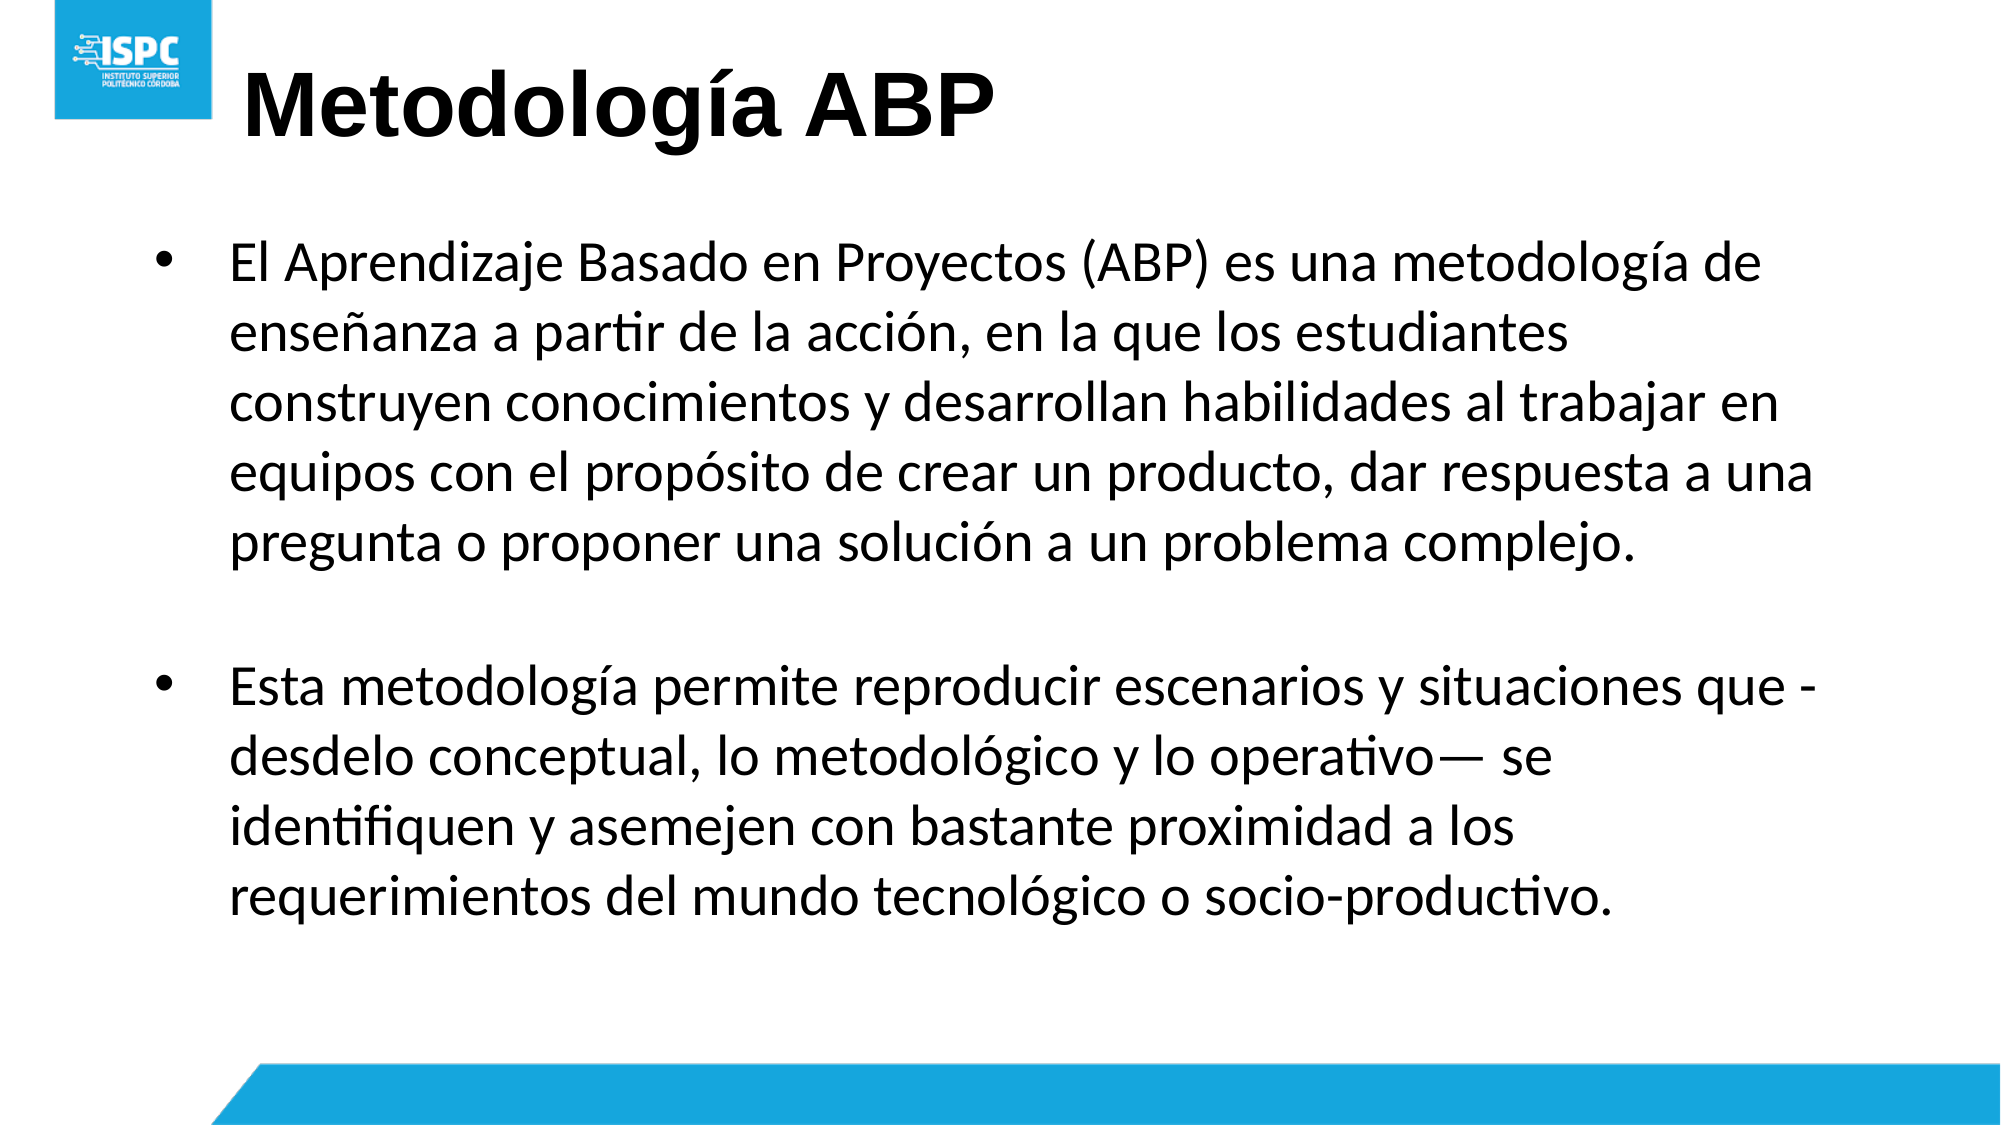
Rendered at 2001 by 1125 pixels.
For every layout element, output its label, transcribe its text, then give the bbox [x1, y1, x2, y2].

picture [0, 0, 2001, 1125]
title Metodología ABP [227, 36, 1863, 179]
list El Aprendizaje Basado en Proyectos (ABP) es una metodología de enseñanza a partir de la acción, en la que los estudiantes construyen conocimientos y desarrollan habilidades al trabajar en equipos con el propósito de crear un producto, dar respuesta a una pregunta o proponer una solución a un problema complejo. Esta metodología permite reproducir escenarios y situaciones que -desdelo conceptual, lo metodológico y lo operativo— se identifiquen y asemejen con bastante proximidad a los requerimientos del mundo tecnológico o socio-productivo. [137, 215, 1863, 997]
